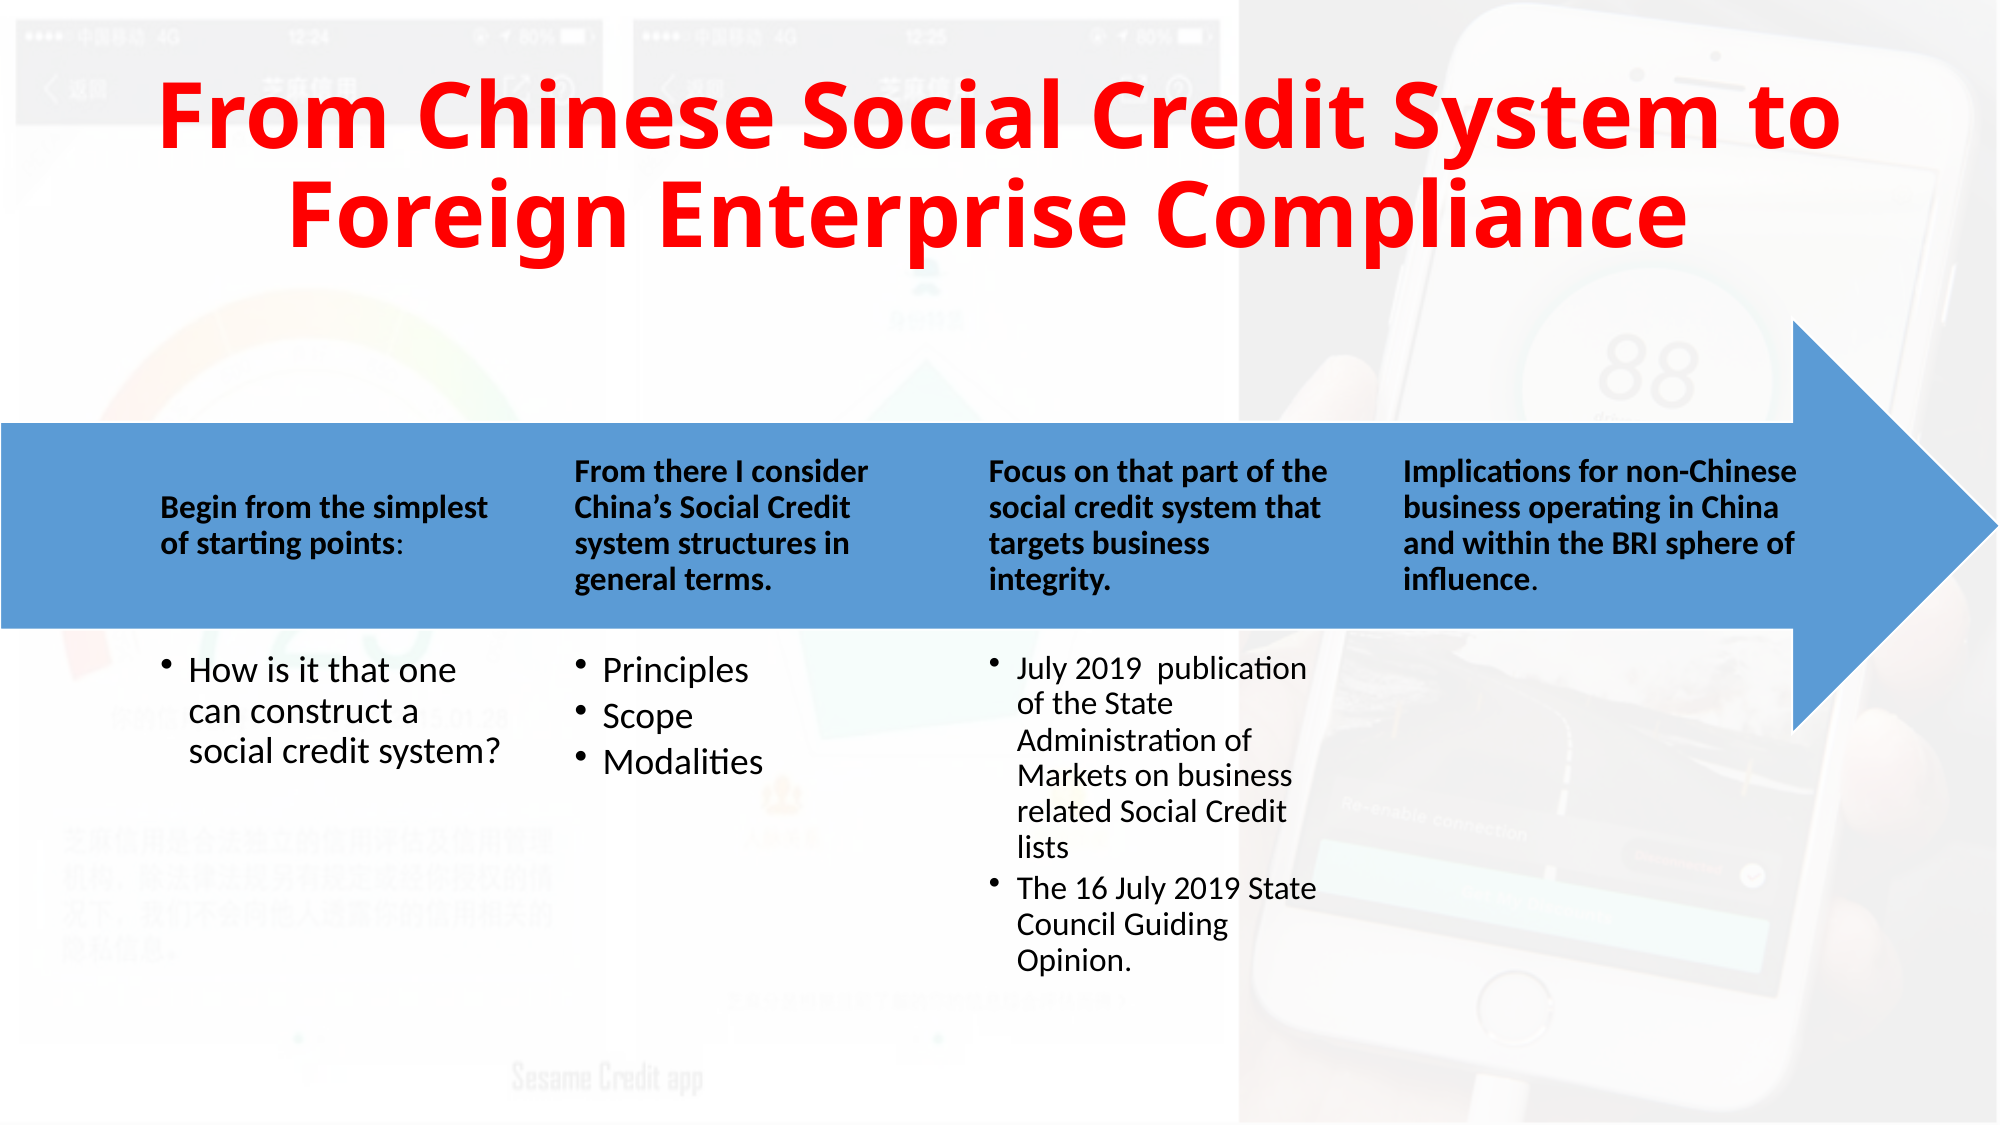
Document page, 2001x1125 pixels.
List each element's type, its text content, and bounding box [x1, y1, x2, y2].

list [0, 299, 2000, 1125]
title From Chinese Social Credit System to Foreign Enterprise Compliance [137, 59, 1863, 278]
